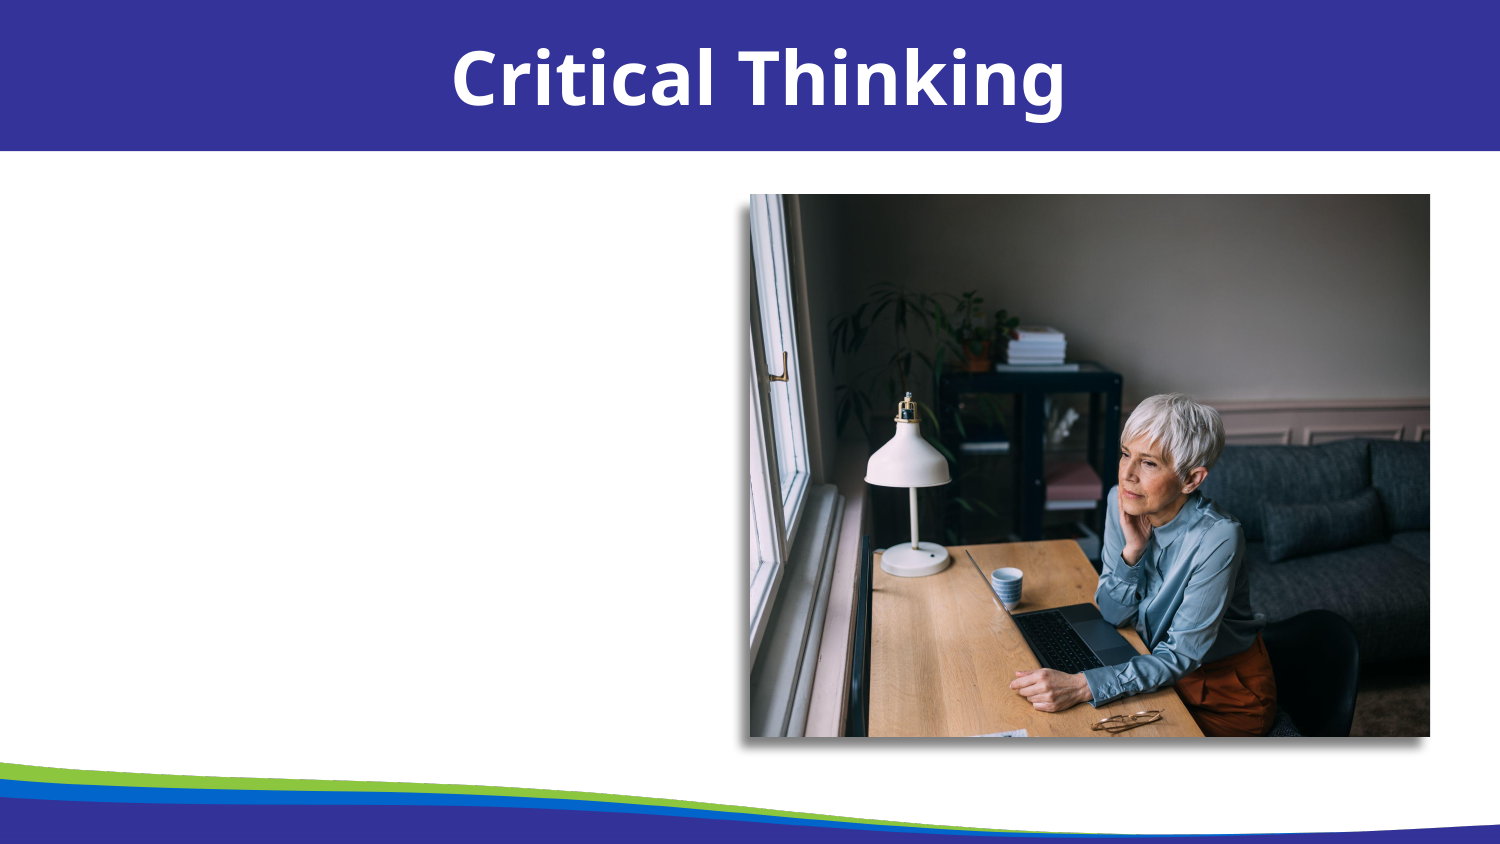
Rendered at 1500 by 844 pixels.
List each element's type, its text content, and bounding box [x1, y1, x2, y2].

list Critical Thinking [0, 0, 1500, 152]
picture [0, 754, 1500, 844]
list Slow down Consider the situation Reflect on worldview & bias [95, 194, 773, 756]
picture [749, 193, 1431, 737]
